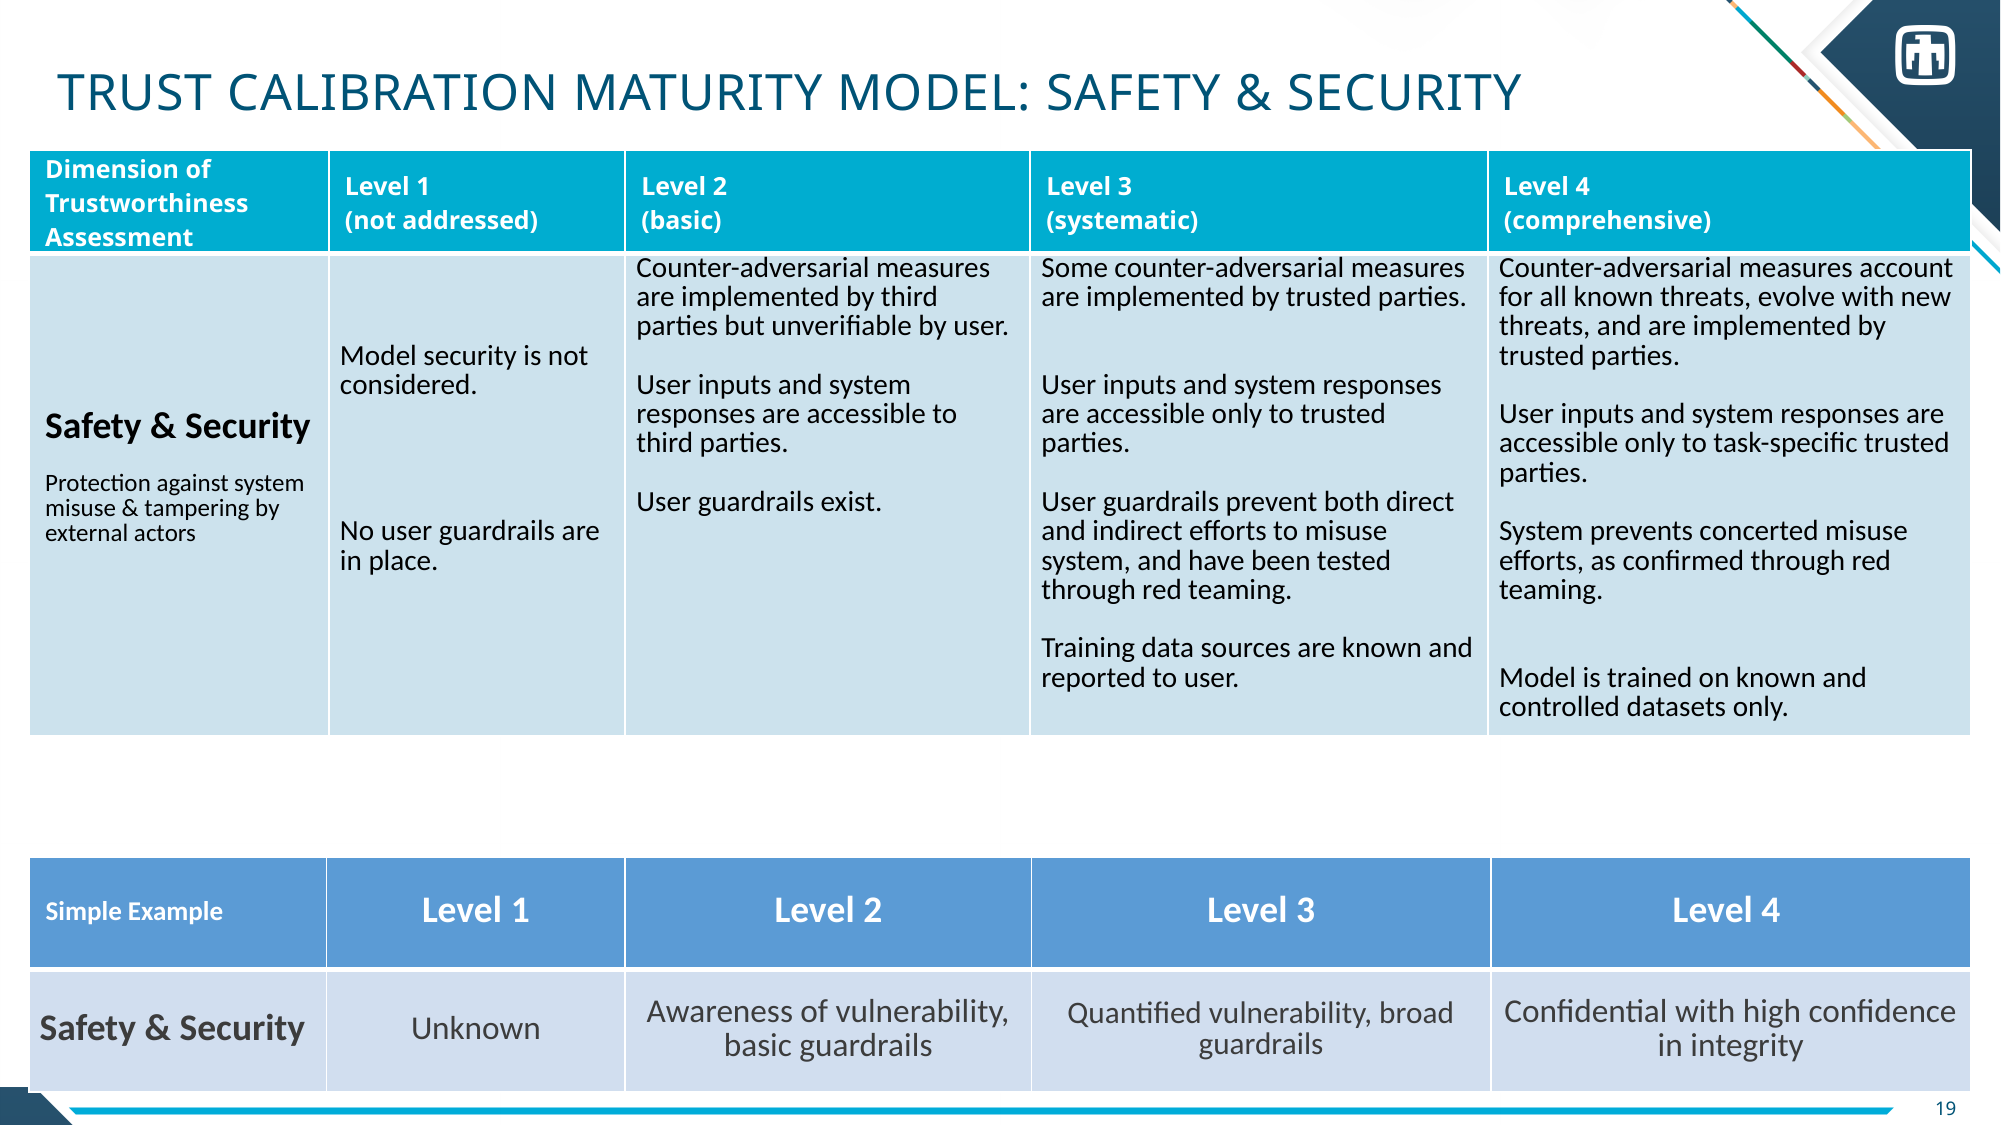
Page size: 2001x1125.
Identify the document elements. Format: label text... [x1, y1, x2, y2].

table_header Simple Example [30, 858, 326, 967]
picture [0, 0, 2001, 1125]
title Trust Calibration Maturity Model: Safety & Security [57, 37, 1736, 149]
table_cell Safety & Security Protection against system misuse & tampering by external actors [30, 256, 328, 735]
table_header Level 2 (basic) [626, 151, 1029, 251]
table_header Level 1 (not addressed) [330, 151, 624, 251]
table_cell Confidential with high confidence in integrity [1492, 972, 1970, 1091]
table_cell Quantified vulnerability, broad guardrails [1032, 972, 1490, 1091]
table_cell Some counter-adversarial measures are implemented by trusted parties. User inputs and system responses are accessible only to trusted parties. User guardrails prevent both direct and indirect efforts to misuse system, and have been tested through red teaming. Training data sources are known and reported to user. [1031, 256, 1487, 735]
table_header Dimension of Trustworthiness Assessment [30, 151, 328, 251]
table_cell Counter-adversarial measures account for all known threats, evolve with new threats, and are implemented by trusted parties. User inputs and system responses are accessible only to task-specific trusted parties. System prevents concerted misuse efforts, as confirmed through red teaming. Model is trained on known and controlled datasets only. [1489, 256, 1970, 735]
table_header Level 3 (systematic) [1031, 151, 1487, 251]
table_header Level 4 (comprehensive) [1489, 151, 1970, 251]
table_header Level 3 [1032, 858, 1490, 967]
table_cell Awareness of vulnerability, basic guardrails [626, 972, 1031, 1091]
table_cell Safety & Security [30, 972, 326, 1091]
table_cell Counter-adversarial measures are implemented by third parties but unverifiable by user. User inputs and system responses are accessible to third parties. User guardrails exist. [626, 256, 1029, 735]
table_cell Unknown [327, 972, 624, 1091]
table_cell Model security is not considered. No user guardrails are in place. [330, 256, 624, 735]
table_header Level 4 [1492, 858, 1970, 967]
table_header Level 2 [626, 858, 1031, 967]
slide_number 19 [1920, 1089, 2000, 1125]
table_header Level 1 [327, 858, 624, 967]
